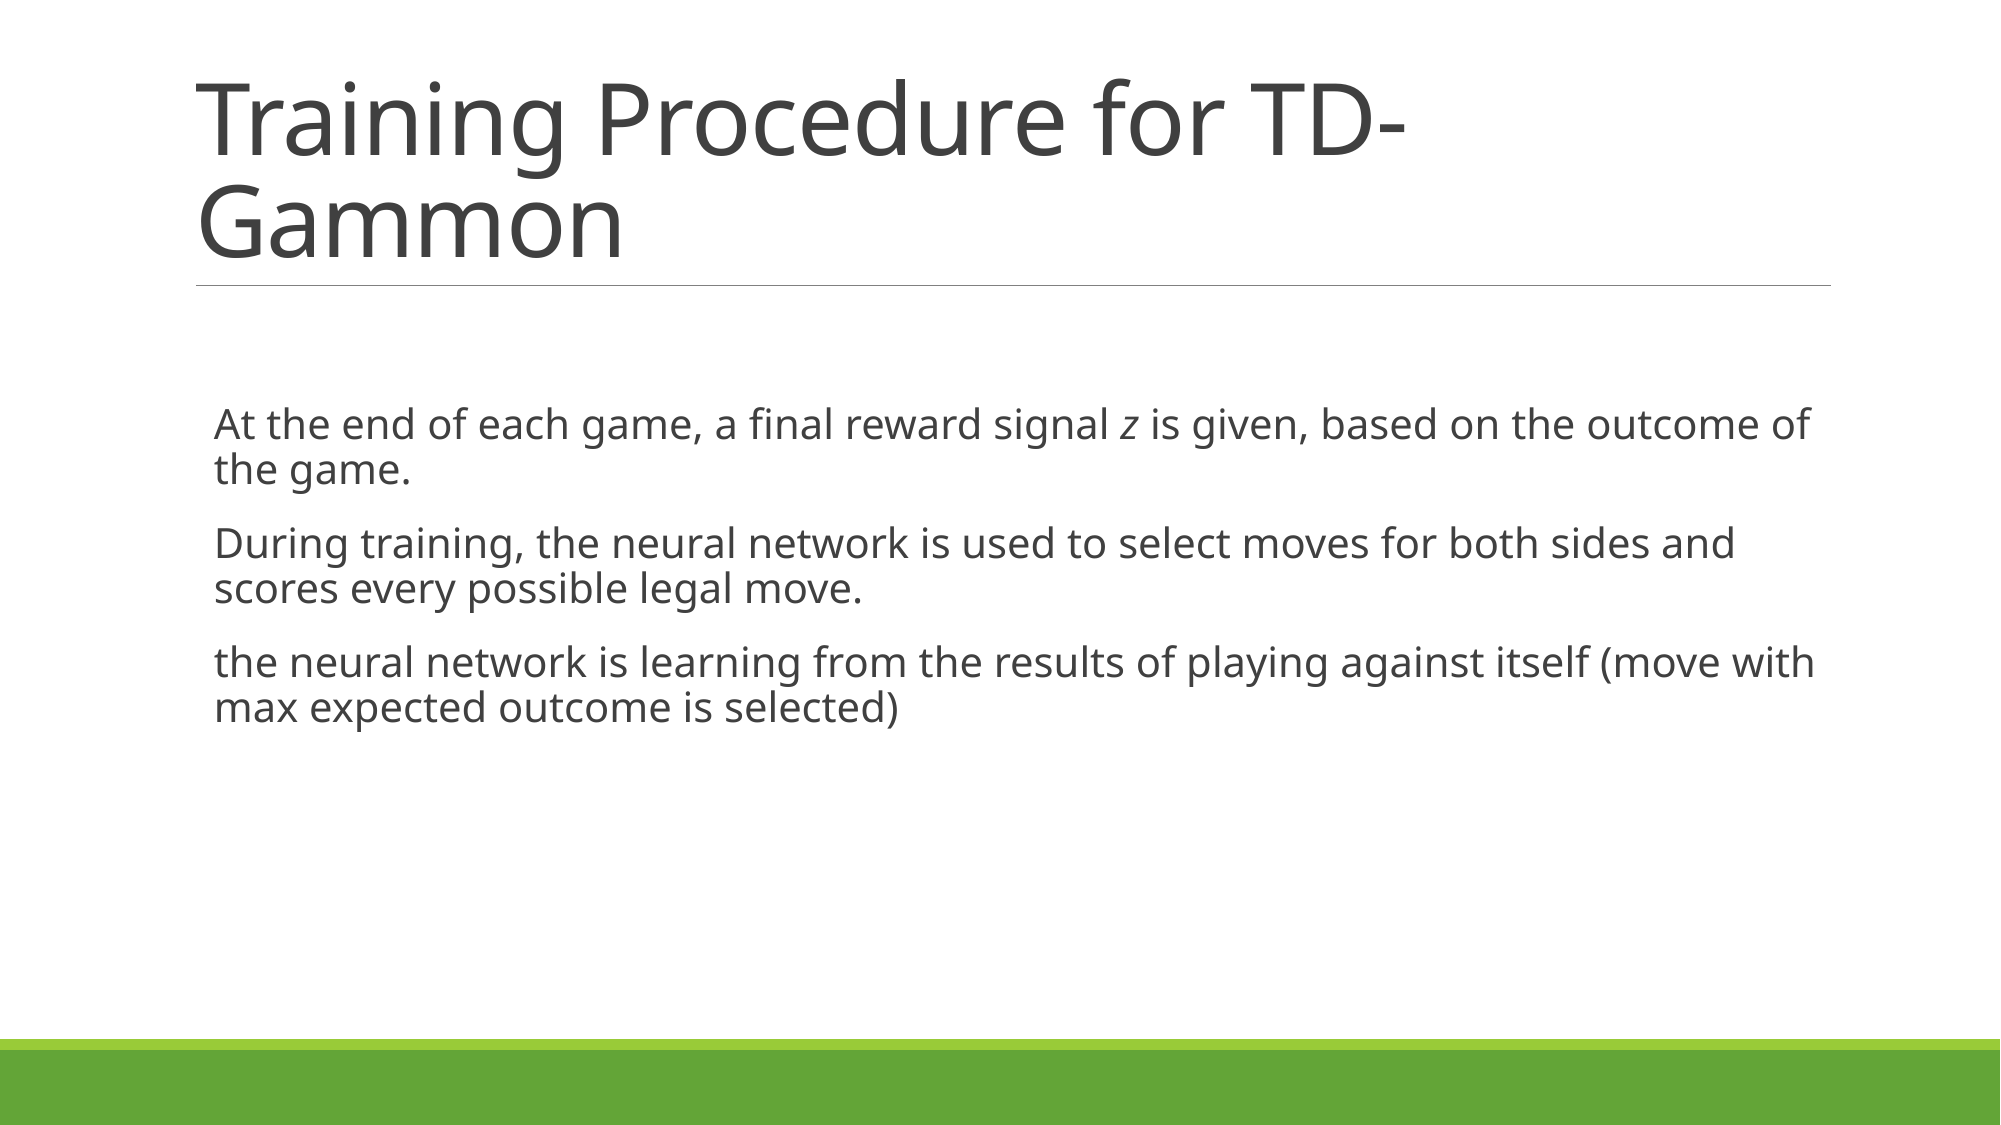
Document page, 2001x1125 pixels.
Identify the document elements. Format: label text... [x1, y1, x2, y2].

list At the end of each game, a final reward signal z is given, based on the outcome of the game. During training, the neural network is used to select moves for both sides and scores every possible legal move. the neural network is learning from the results of playing against itself (move with max expected outcome is selected) [198, 396, 1863, 910]
title Training Procedure for TD-Gammon [180, 47, 1830, 285]
